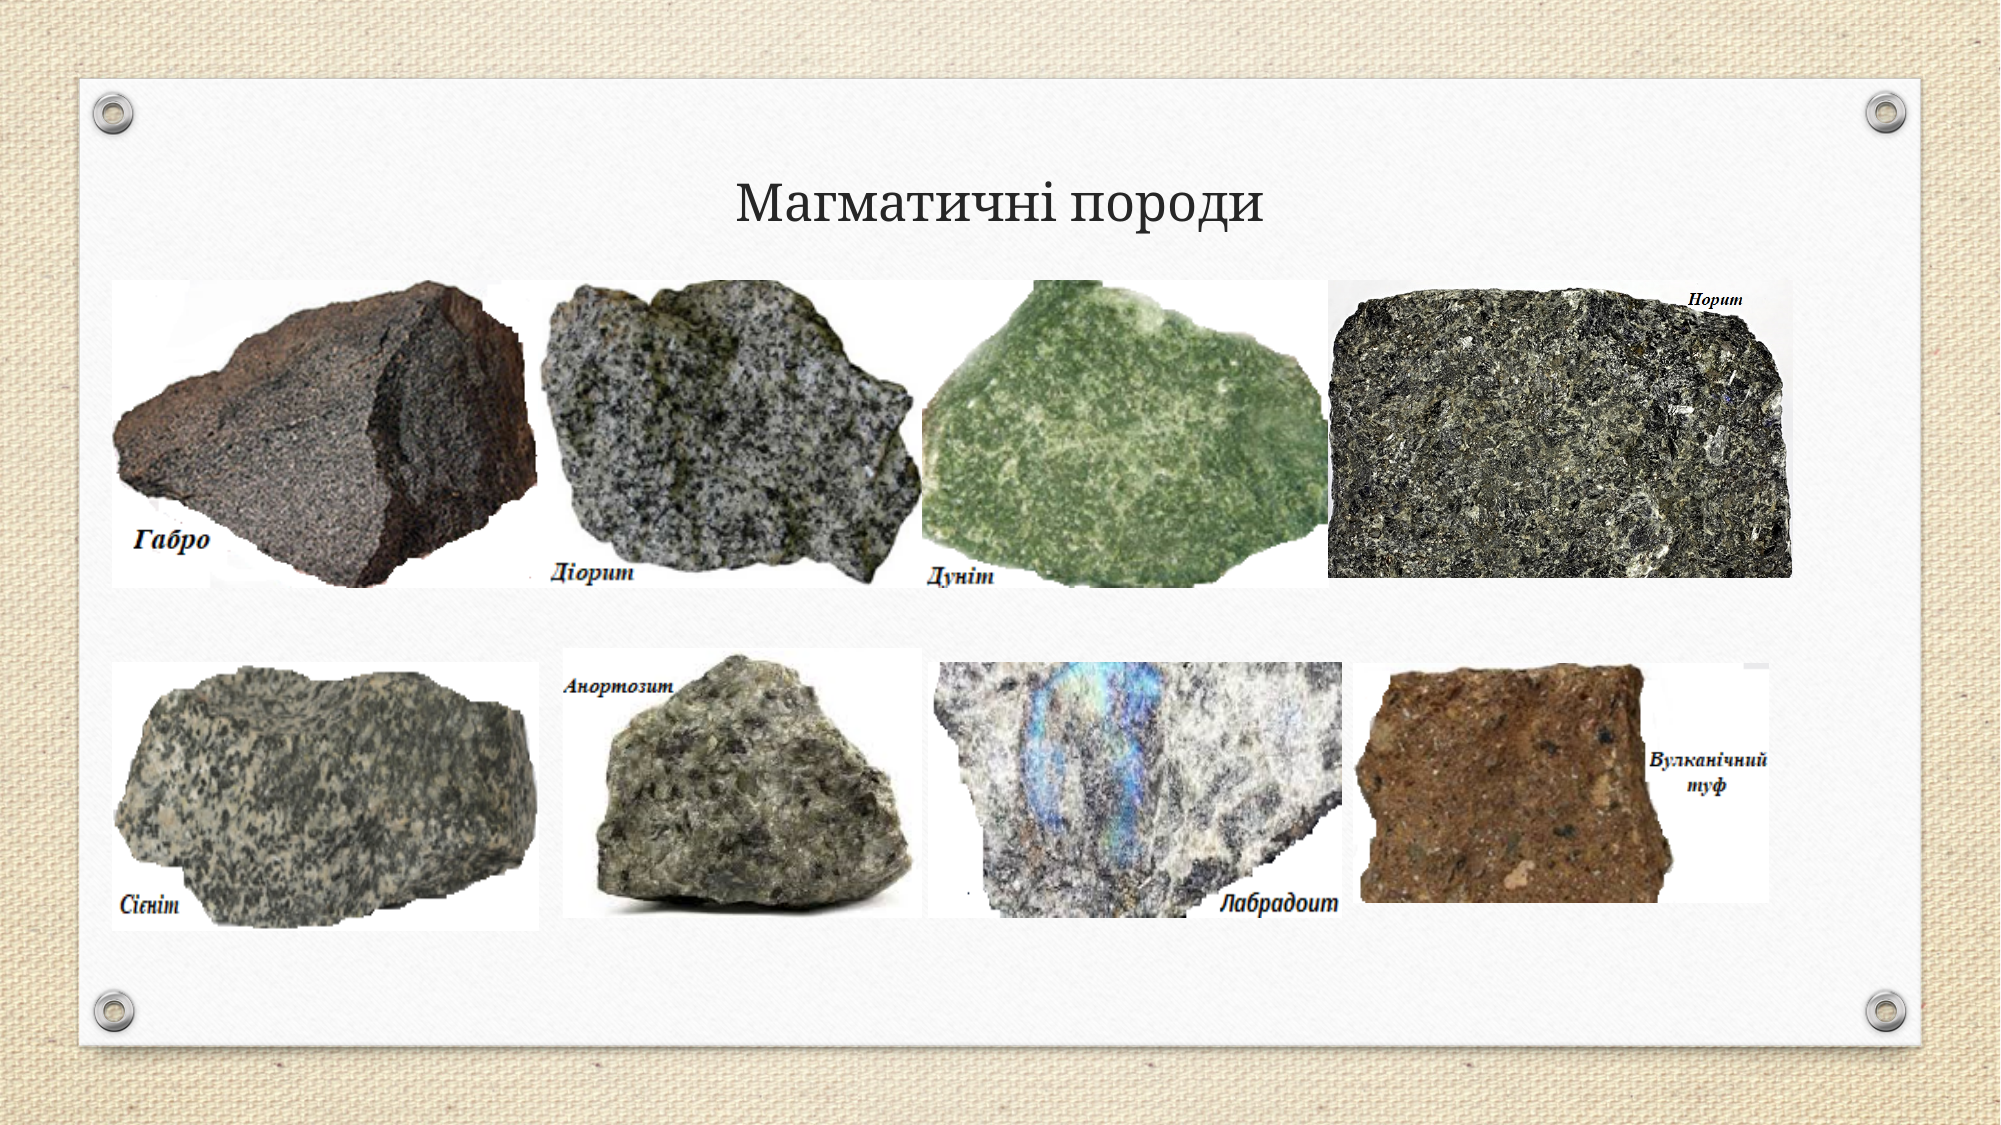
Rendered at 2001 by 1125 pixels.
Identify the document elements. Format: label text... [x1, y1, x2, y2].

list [111, 279, 538, 589]
picture [0, 0, 2001, 1125]
title Магматичні породи [212, 161, 1788, 240]
